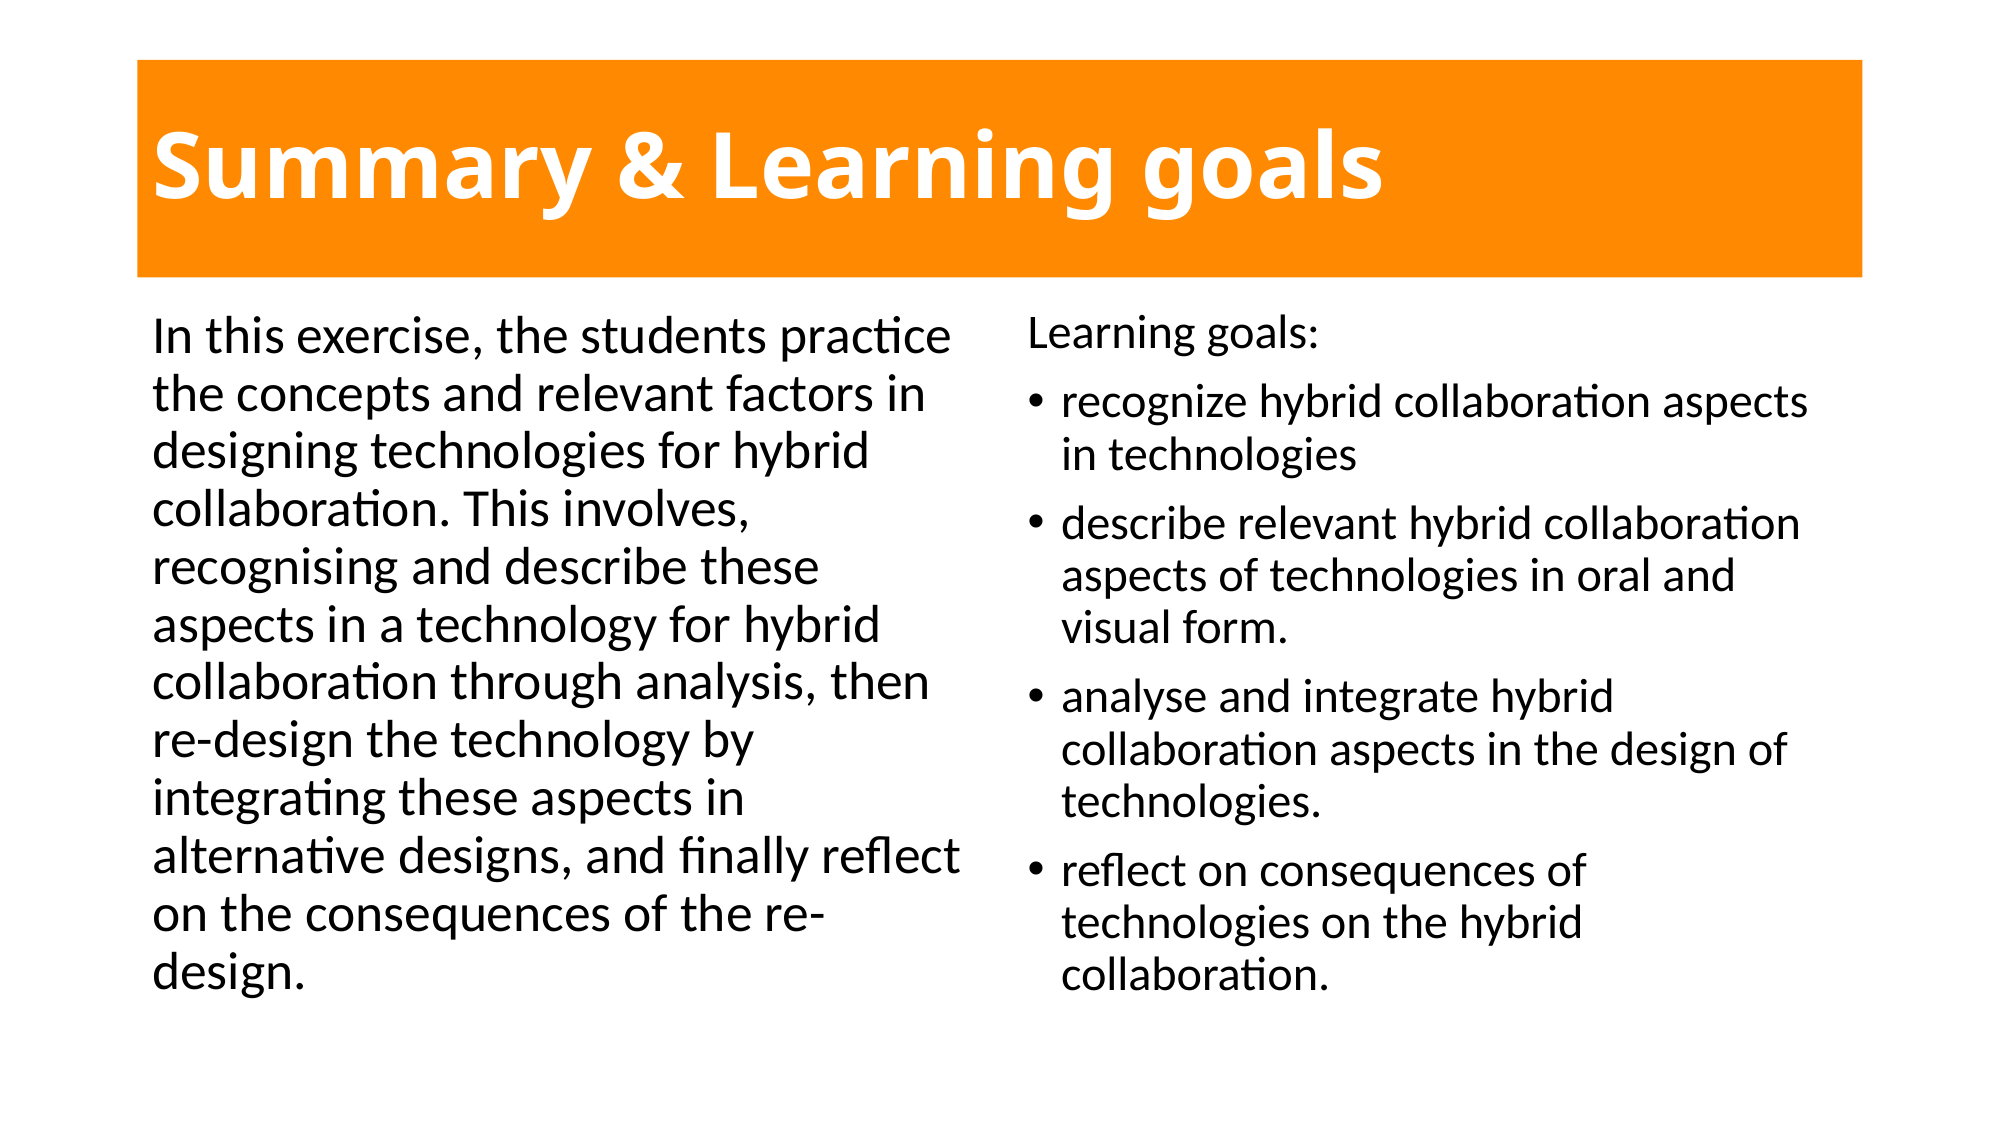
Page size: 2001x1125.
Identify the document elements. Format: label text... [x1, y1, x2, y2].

list In this exercise, the students practice the concepts and relevant factors in designing technologies for hybrid collaboration. This involves, recognising and describe these aspects in a technology for hybrid collaboration through analysis, then re-design the technology by integrating these aspects in alternative designs, and finally reflect on the consequences of the re-design. [137, 299, 988, 1014]
title Summary & Learning goals [137, 59, 1863, 278]
list Learning goals: recognize hybrid collaboration aspects in technologies describe relevant hybrid collaboration aspects of technologies in oral and visual form. analyse and integrate hybrid collaboration aspects in the design of technologies. reflect on consequences of technologies on the hybrid collaboration. [1012, 299, 1863, 1014]
